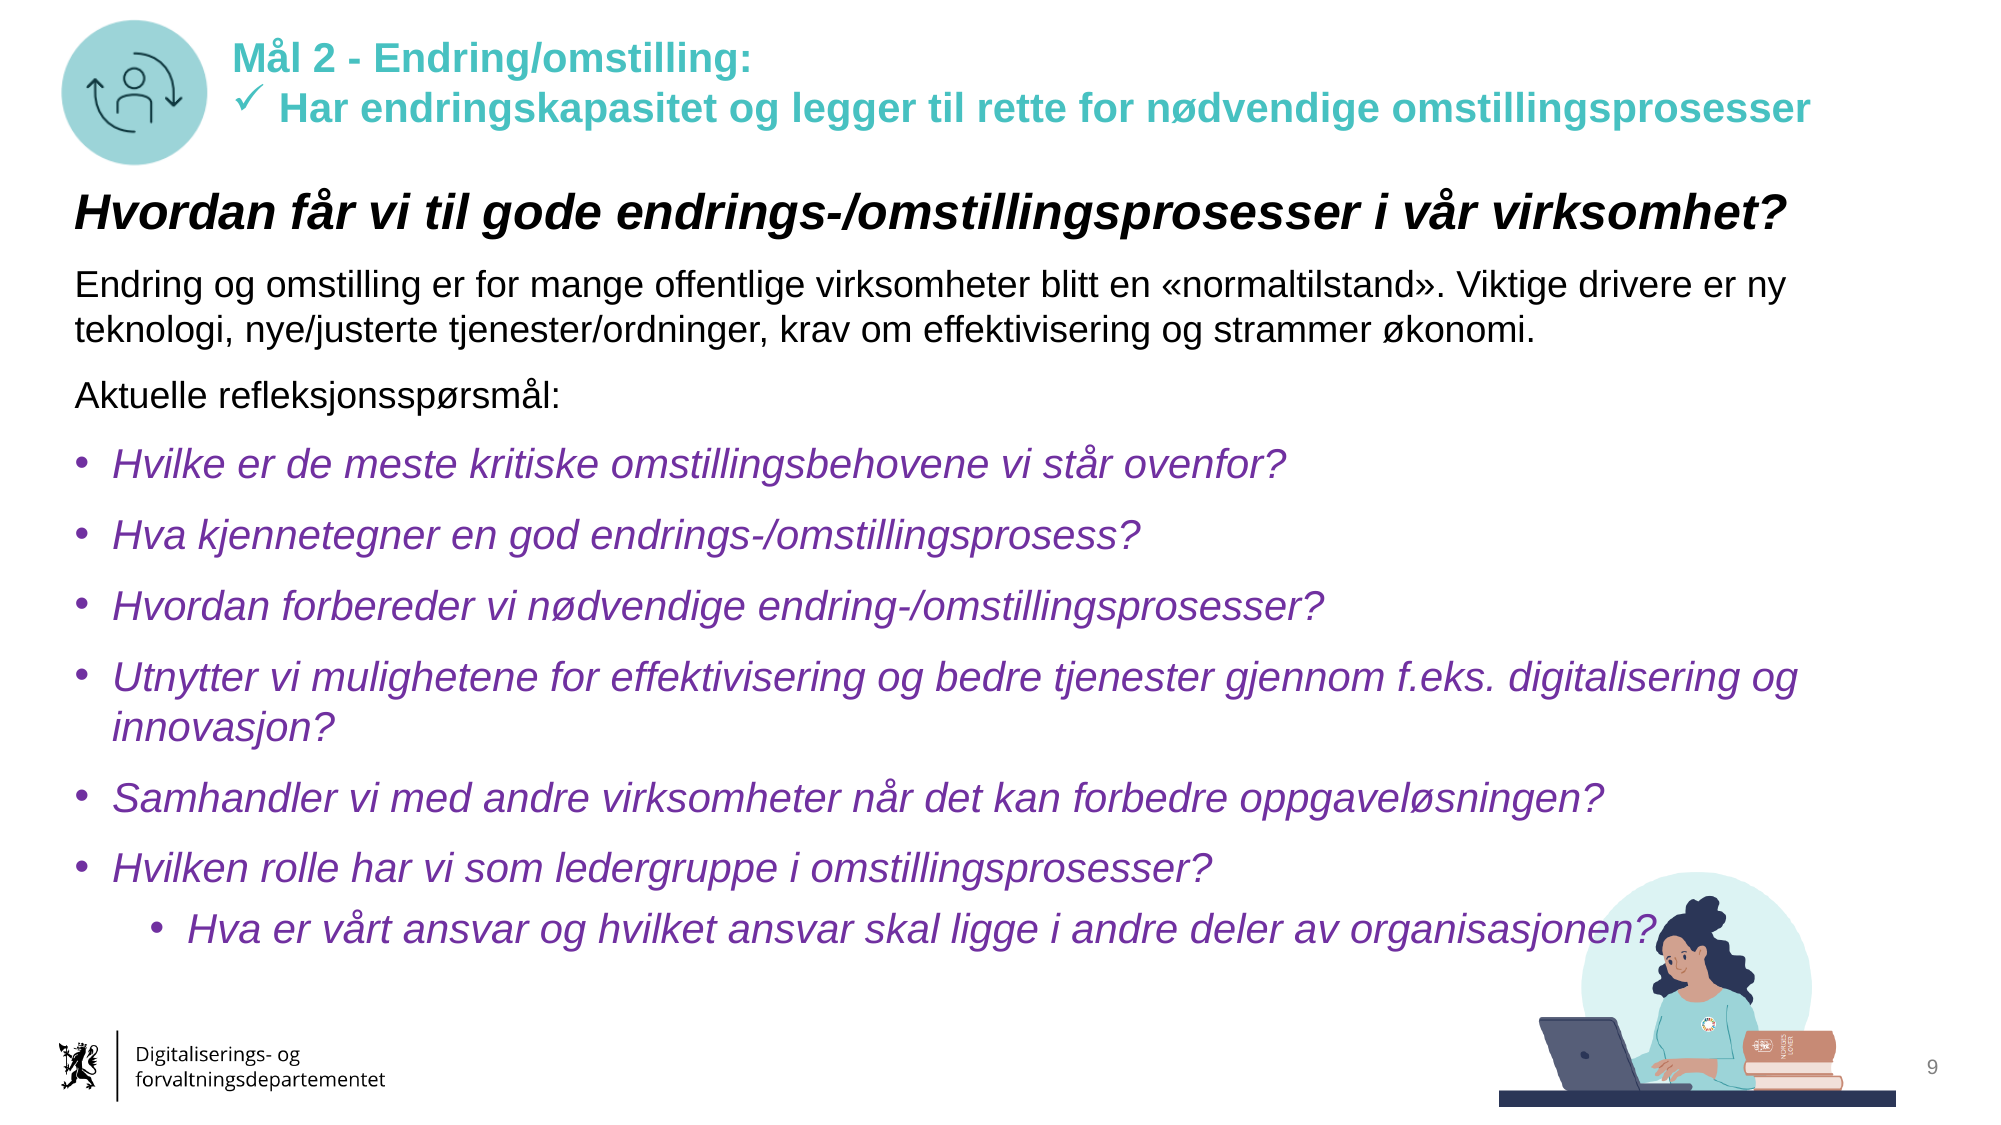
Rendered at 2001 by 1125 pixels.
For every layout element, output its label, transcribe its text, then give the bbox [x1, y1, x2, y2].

picture [59, 1030, 385, 1102]
slide_number 9 [1896, 1036, 1970, 1096]
text_box Hvordan får vi til gode endrings-/omstillingsprosesser i vår virksomhet? Endring og omstilling er for mange offentlige virksomheter blitt en «normaltilstand». Viktige drivere er ny teknologi, nye/justerte tjenester/ordninger, krav om effektivisering og strammer økonomi. Aktuelle refleksjonsspørsmål: Hvilke er de meste kritiske omstillingsbehovene vi står ovenfor? Hva kjennetegner en god endrings-/omstillingsprosess? Hvordan forbereder vi nødvendige endring-/omstillingsprosesser? Utnytter vi mulighetene for effektivisering og bedre tjenester gjennom f.eks. digitalisering og innovasjon? Samhandler vi med andre virksomheter når det kan forbedre oppgaveløsningen? Hvilken rolle har vi som ledergruppe i omstillingsprosesser? Hva er vårt ansvar og hvilket ansvar skal ligge i andre deler av organisasjonen? [59, 171, 1818, 1015]
picture [1494, 849, 1896, 1114]
picture [59, 16, 216, 172]
text_box Mål 2 - Endring/omstilling: Har endringskapasitet og legger til rette for nødvendige omstillingsprosesser [217, 23, 1941, 139]
